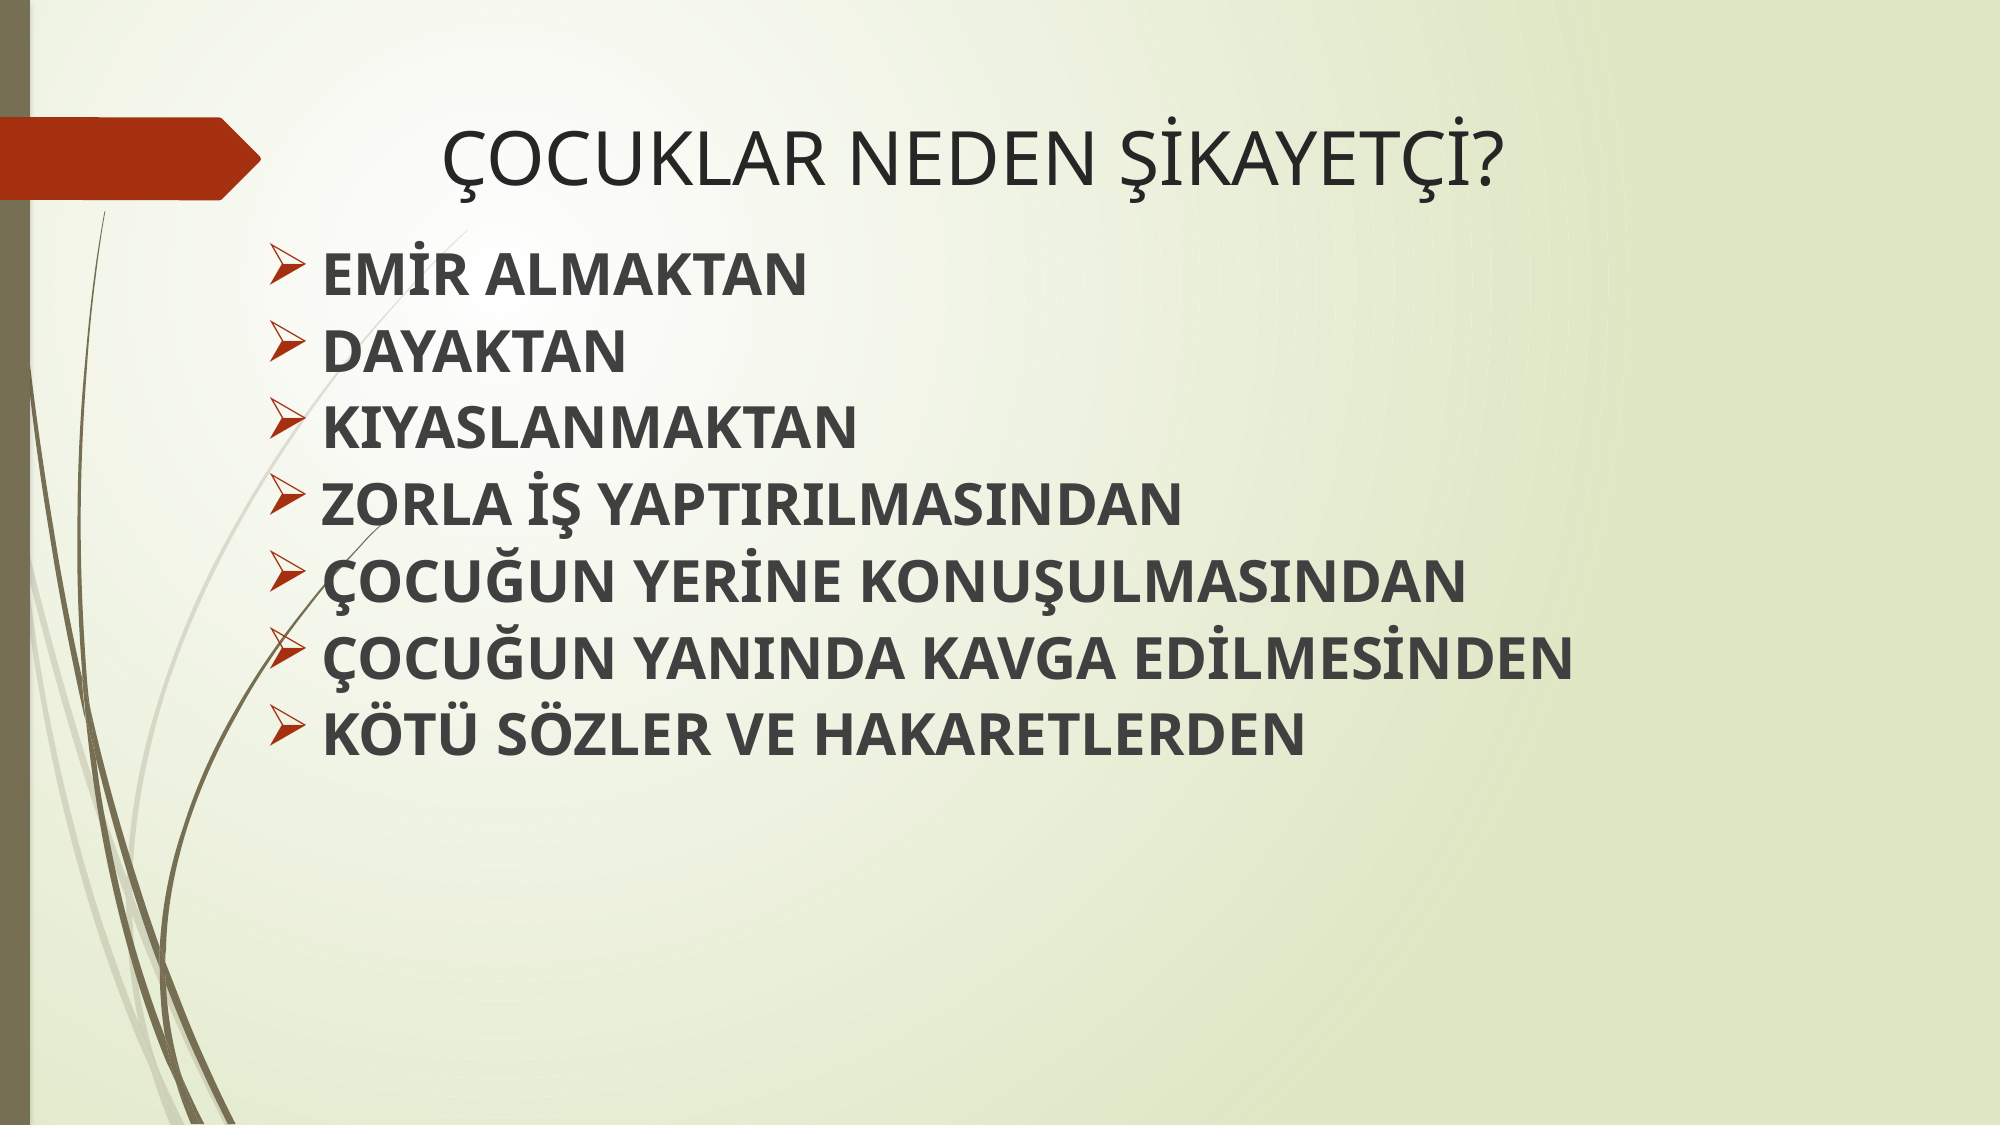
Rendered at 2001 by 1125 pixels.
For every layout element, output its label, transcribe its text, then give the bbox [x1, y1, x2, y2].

list EMİR ALMAKTAN DAYAKTAN KIYASLANMAKTAN ZORLA İŞ YAPTIRILMASINDAN ÇOCUĞUN YERİNE KONUŞULMASINDAN ÇOCUĞUN YANINDA KAVGA EDİLMESİNDEN KÖTÜ SÖZLER VE HAKARETLERDEN [249, 243, 1605, 982]
title ÇOCUKLAR NEDEN ŞİKAYETÇİ? [425, 102, 1888, 313]
